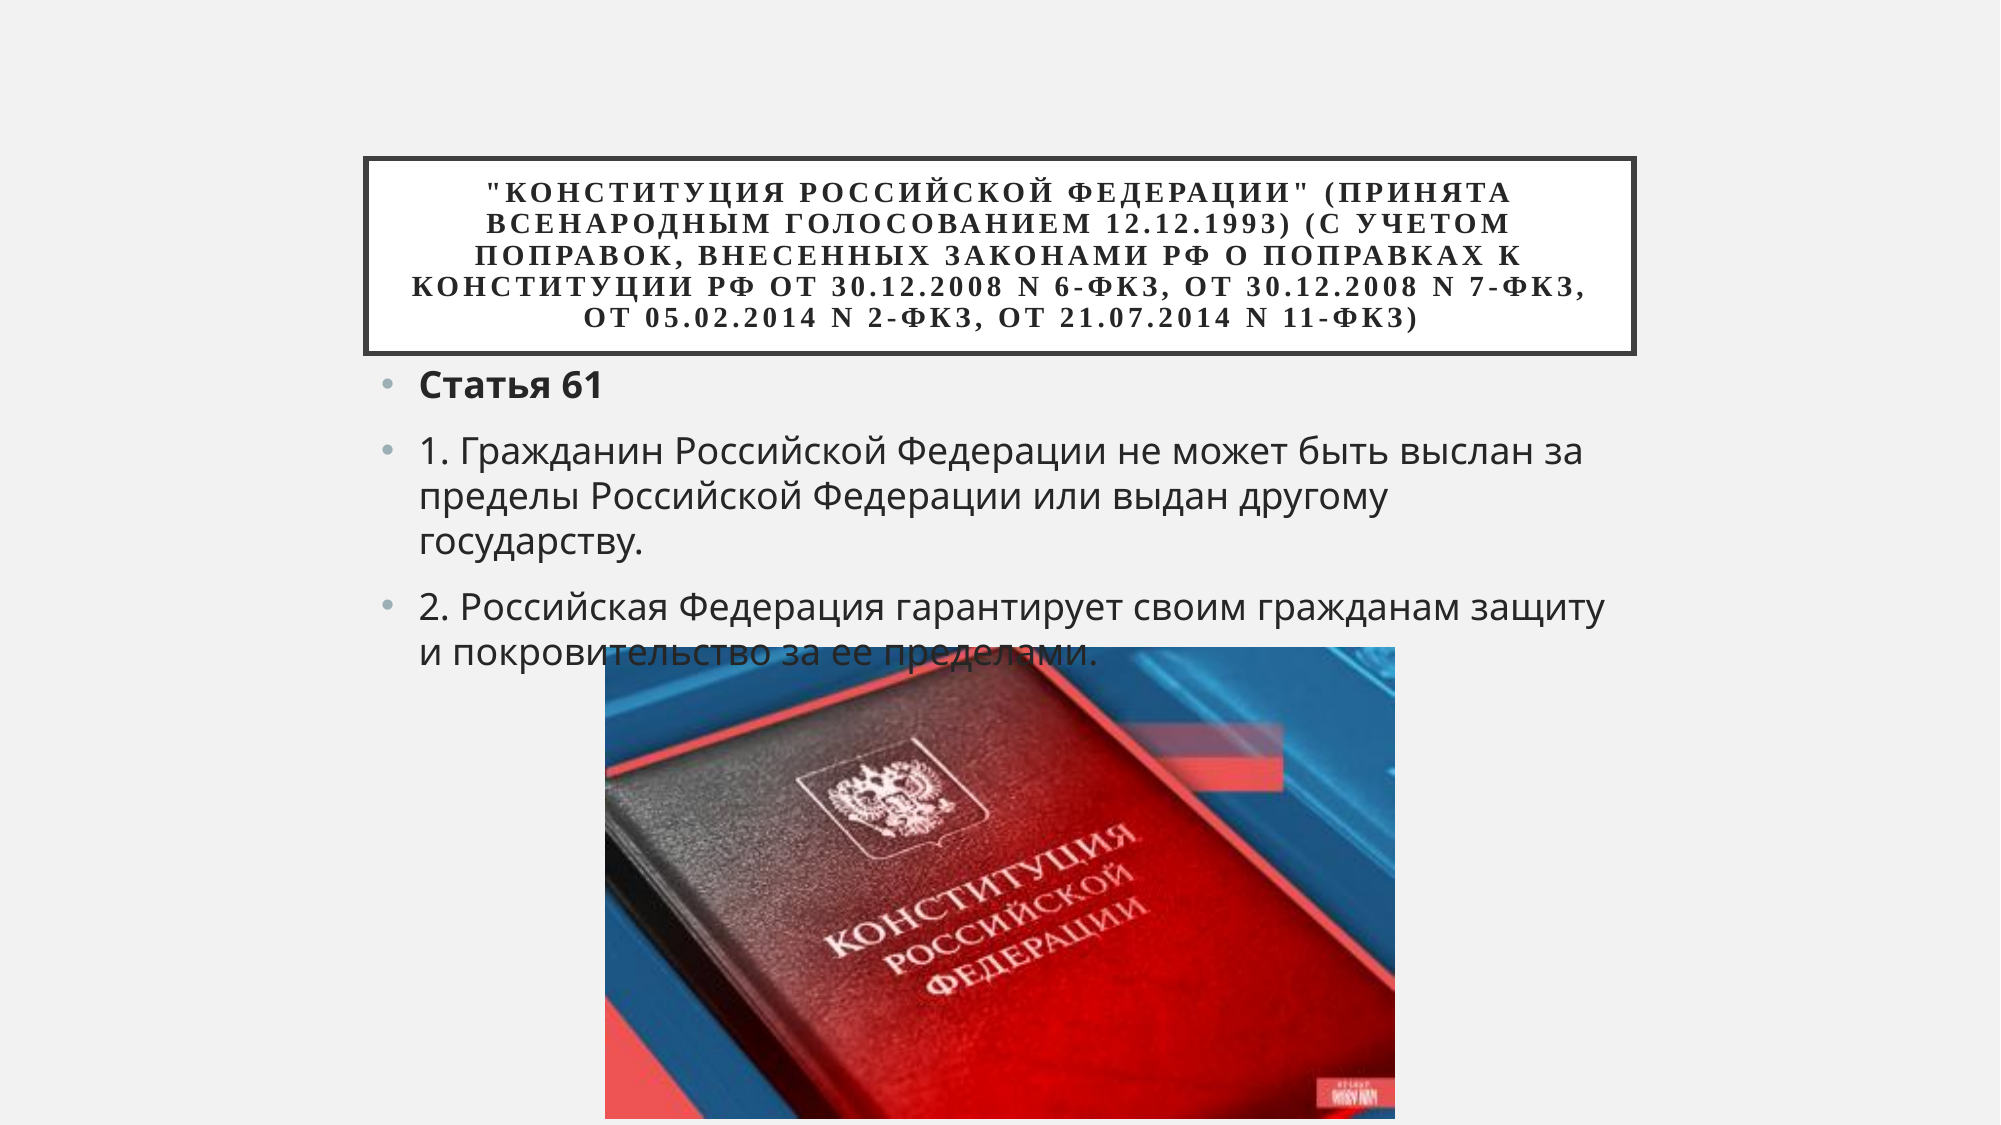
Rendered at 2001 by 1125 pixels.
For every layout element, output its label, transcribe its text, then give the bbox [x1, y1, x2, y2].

picture [605, 647, 1395, 1119]
list Статья 61 1. Гражданин Российской Федерации не может быть выслан за пределы Российской Федерации или выдан другому государству. 2. Российская Федерация гарантирует своим гражданам защиту и покровительство за ее пределами. [366, 353, 1634, 942]
title "Конституция Российской Федерации" (принята всенародным голосованием 12.12.1993) (с учетом поправок, внесенных Законами РФ о поправках к Конституции РФ от 30.12.2008 N 6-ФКЗ, от 30.12.2008 N 7-ФКЗ, от 05.02.2014 N 2-ФКЗ, от 21.07.2014 N 11-ФКЗ) [363, 156, 1637, 356]
